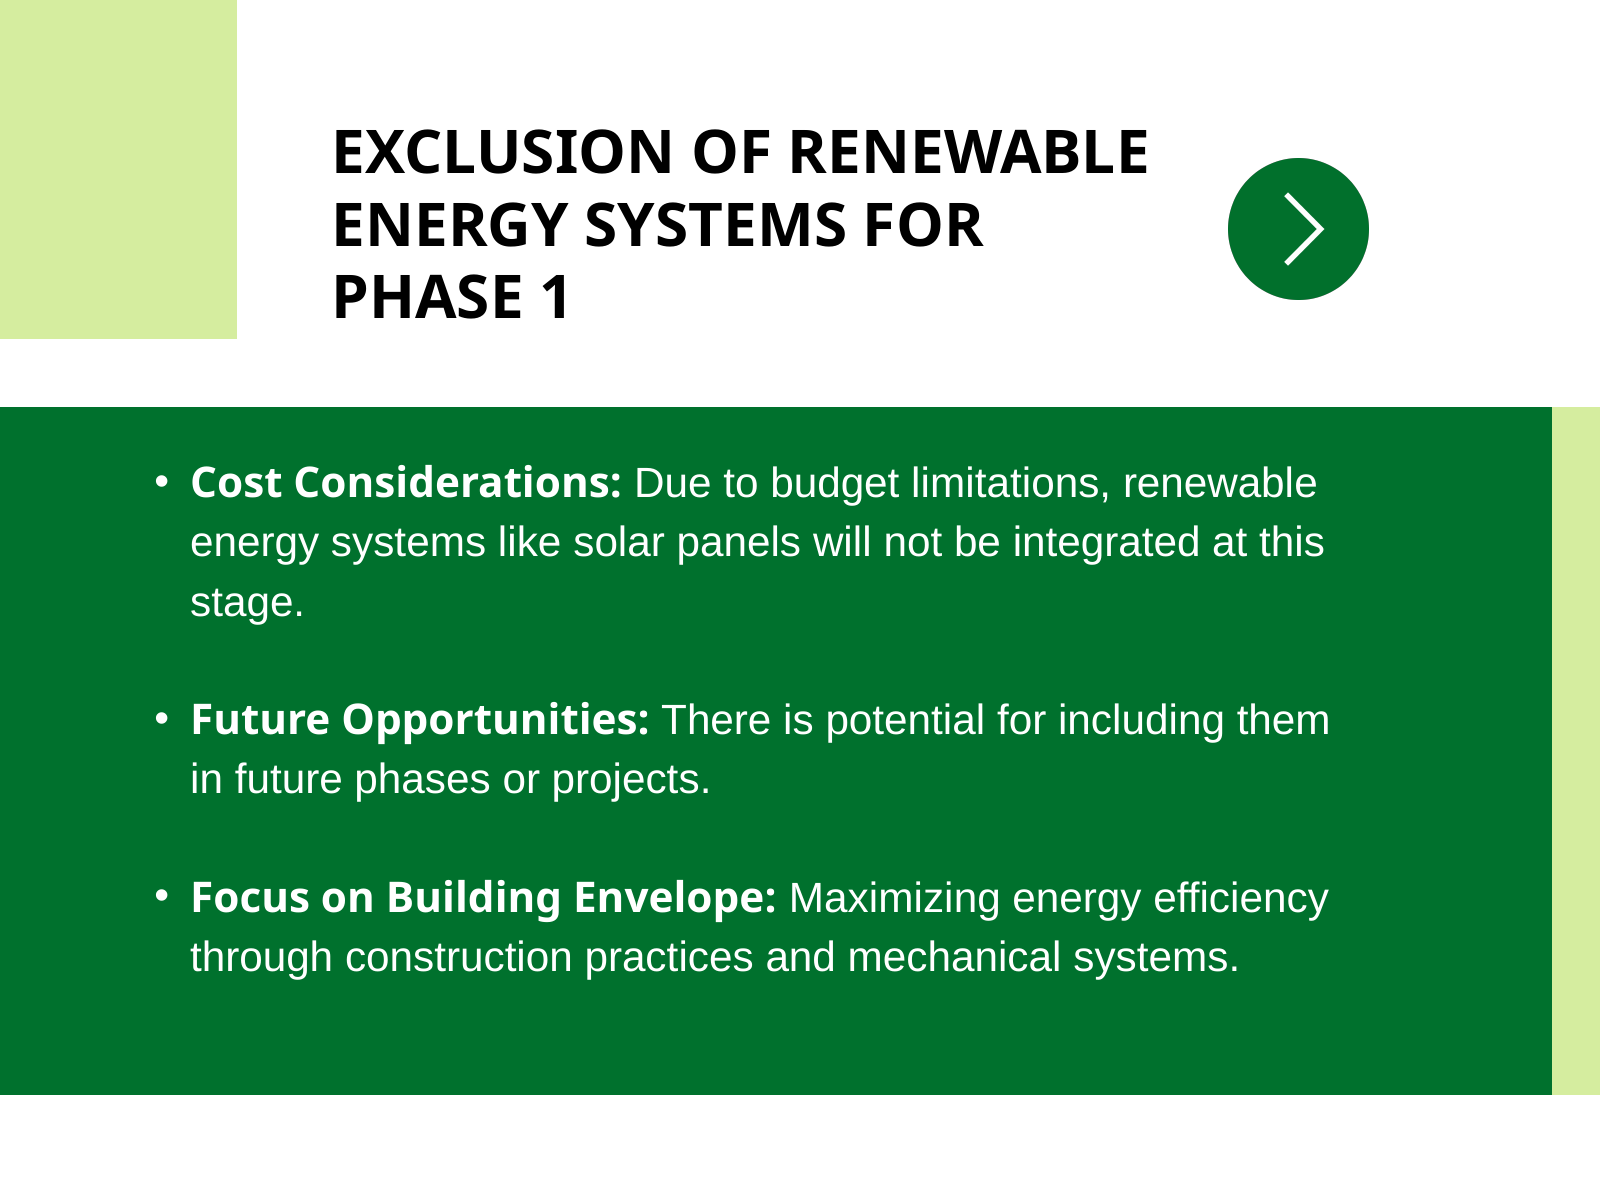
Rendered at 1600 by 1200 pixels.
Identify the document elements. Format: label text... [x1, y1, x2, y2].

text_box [0, 0, 237, 340]
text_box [1551, 406, 1600, 1096]
text_box EXCLUSION OF RENEWABLE ENERGY SYSTEMS FOR PHASE 1 [331, 113, 1186, 331]
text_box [0, 406, 1550, 1096]
text_box [1228, 158, 1369, 300]
